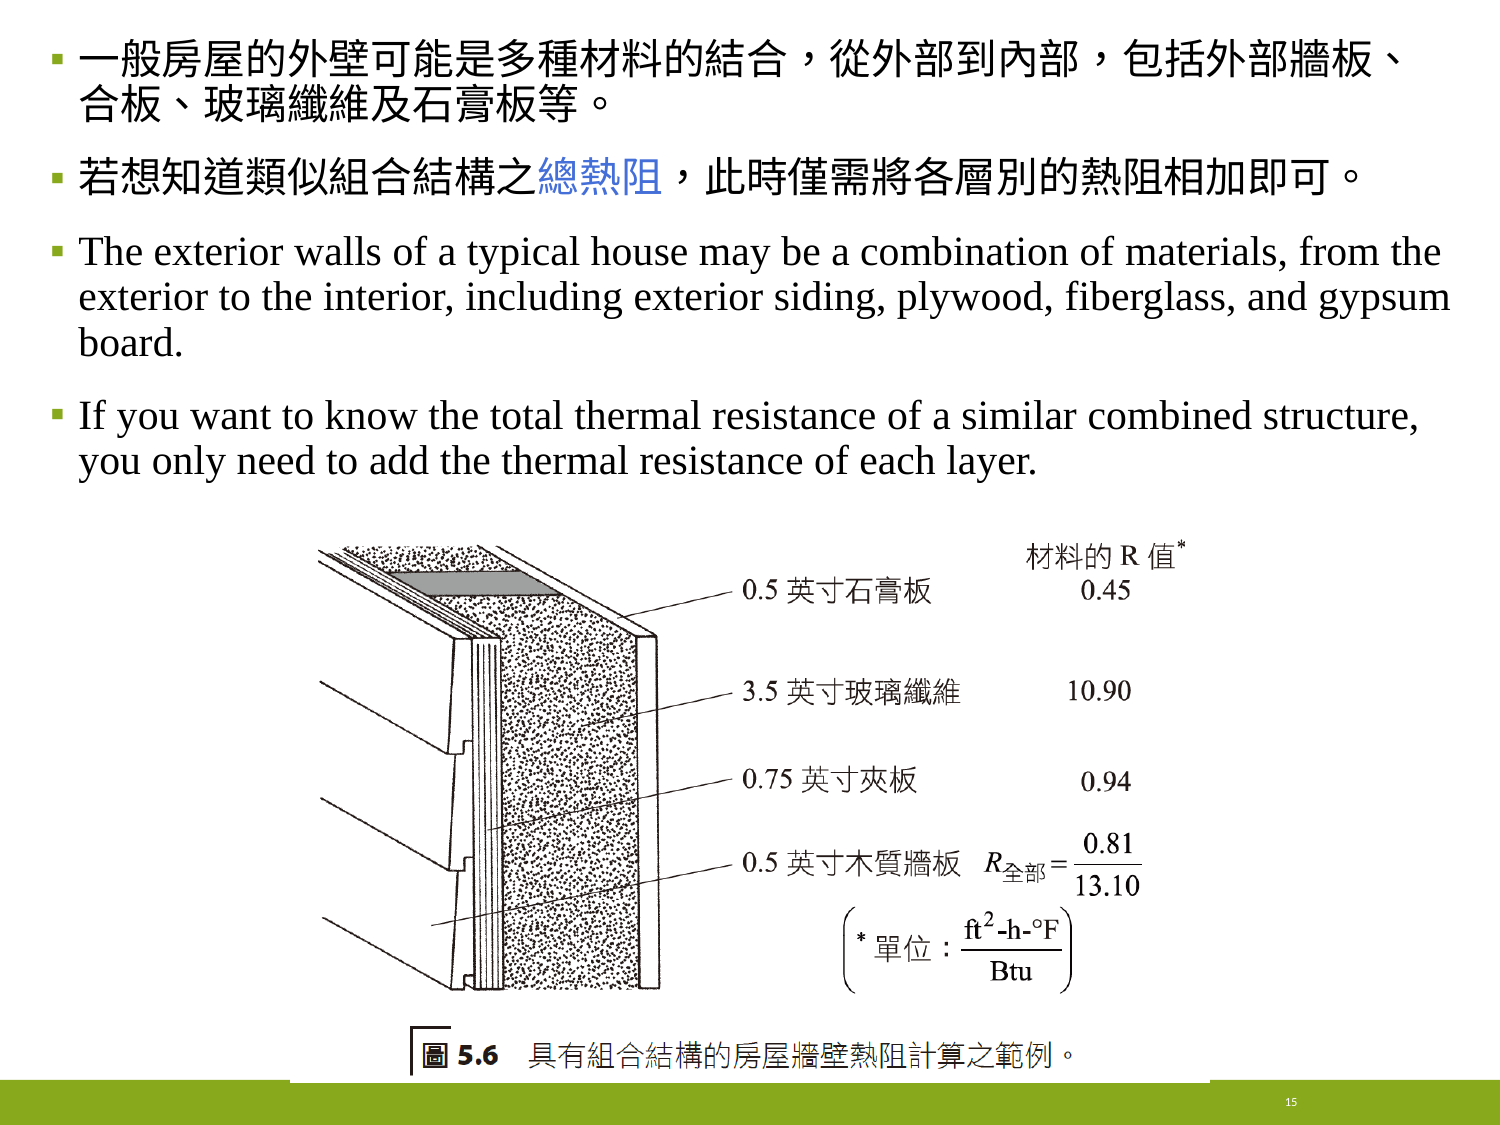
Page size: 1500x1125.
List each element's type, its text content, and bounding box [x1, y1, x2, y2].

slide_number 15 [1217, 1082, 1313, 1121]
picture [290, 508, 1210, 1083]
list 一般房屋的外壁可能是多種材料的結合，從外部到內部，包括外部牆板、合板、玻璃纖維及石膏板等。 若想知道類似組合結構之總熱阻，此時僅需將各層別的熱阻相加即可。 The exterior walls of a typical house may be a combination of materials, from the exterior to the interior, including exterior siding, plywood, fiberglass, and gypsum board. If you want to know the total thermal resistance of a similar combined structure, you only need to add the thermal resistance of each layer. [29, 30, 1471, 895]
